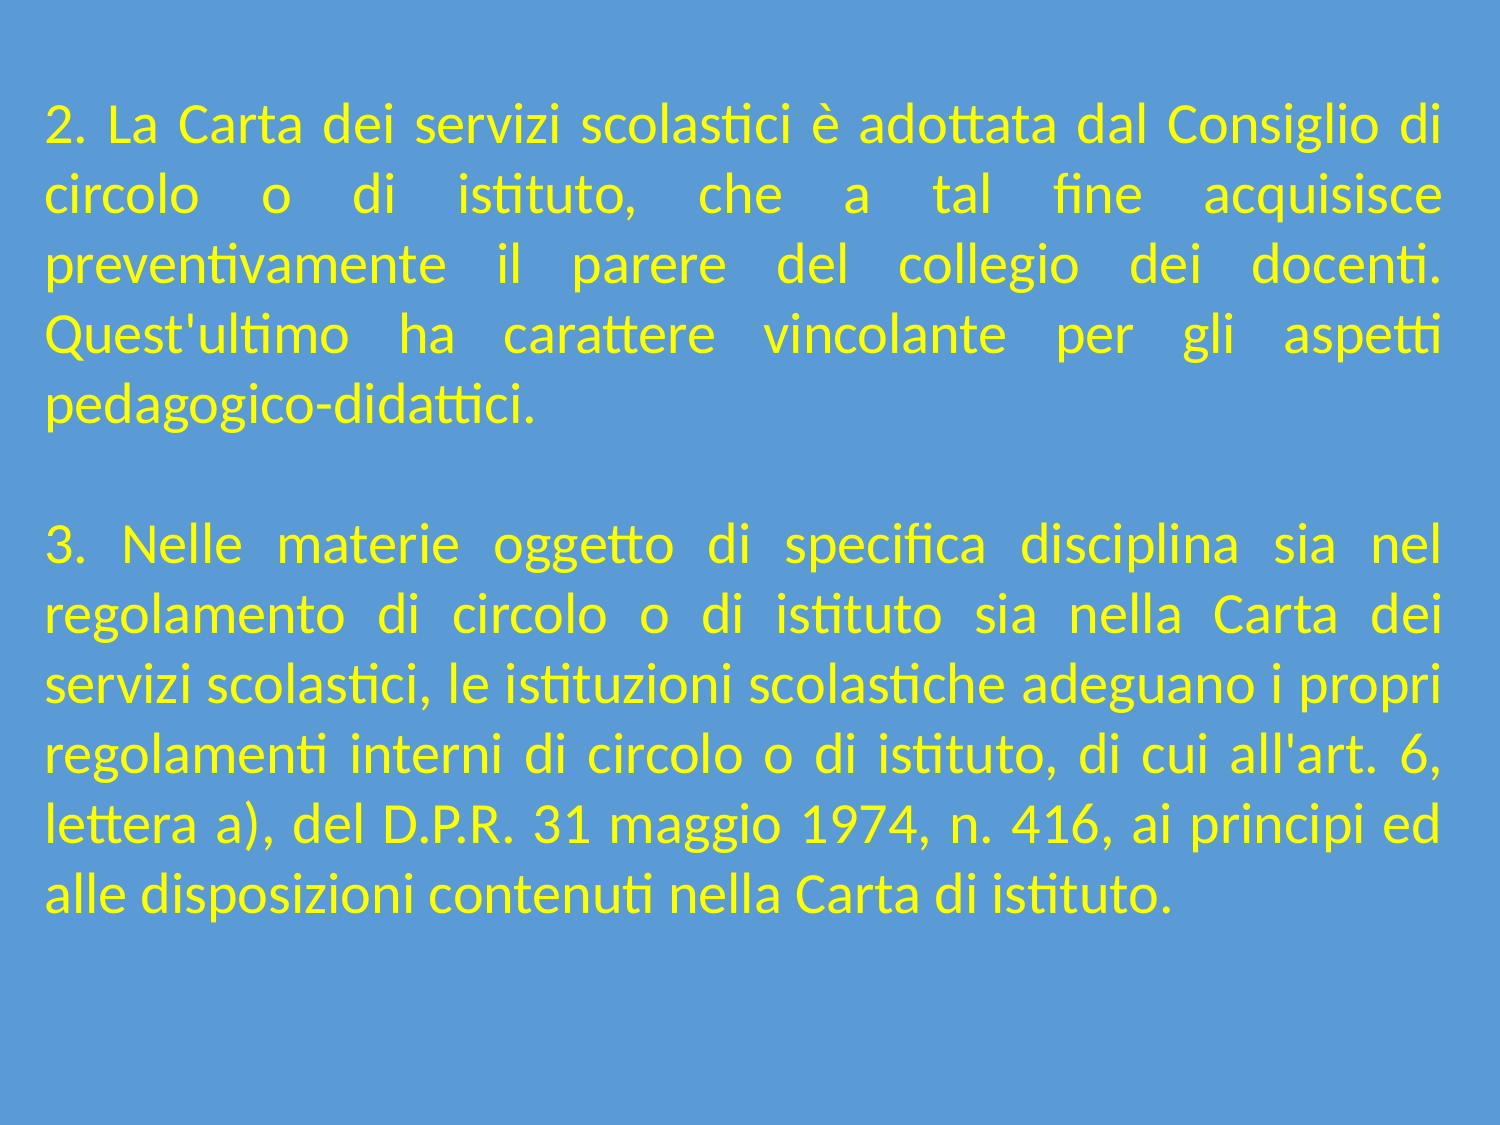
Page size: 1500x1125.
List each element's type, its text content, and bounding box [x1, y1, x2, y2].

text_box 2. La Carta dei servizi scolastici è adottata dal Consiglio di circolo o di istituto, che a tal fine acquisisce preventivamente il parere del collegio dei docenti. Quest'ultimo ha carattere vincolante per gli aspetti pedagogico-didattici. 3. Nelle materie oggetto di specifica disciplina sia nel regolamento di circolo o di istituto sia nella Carta dei servizi scolastici, le istituzioni scolastiche adeguano i propri regolamenti interni di circolo o di istituto, di cui all'art. 6, lettera a), del D.P.R. 31 maggio 1974, n. 416, ai principi ed alle disposizioni contenuti nella Carta di istituto. [29, 78, 1459, 933]
